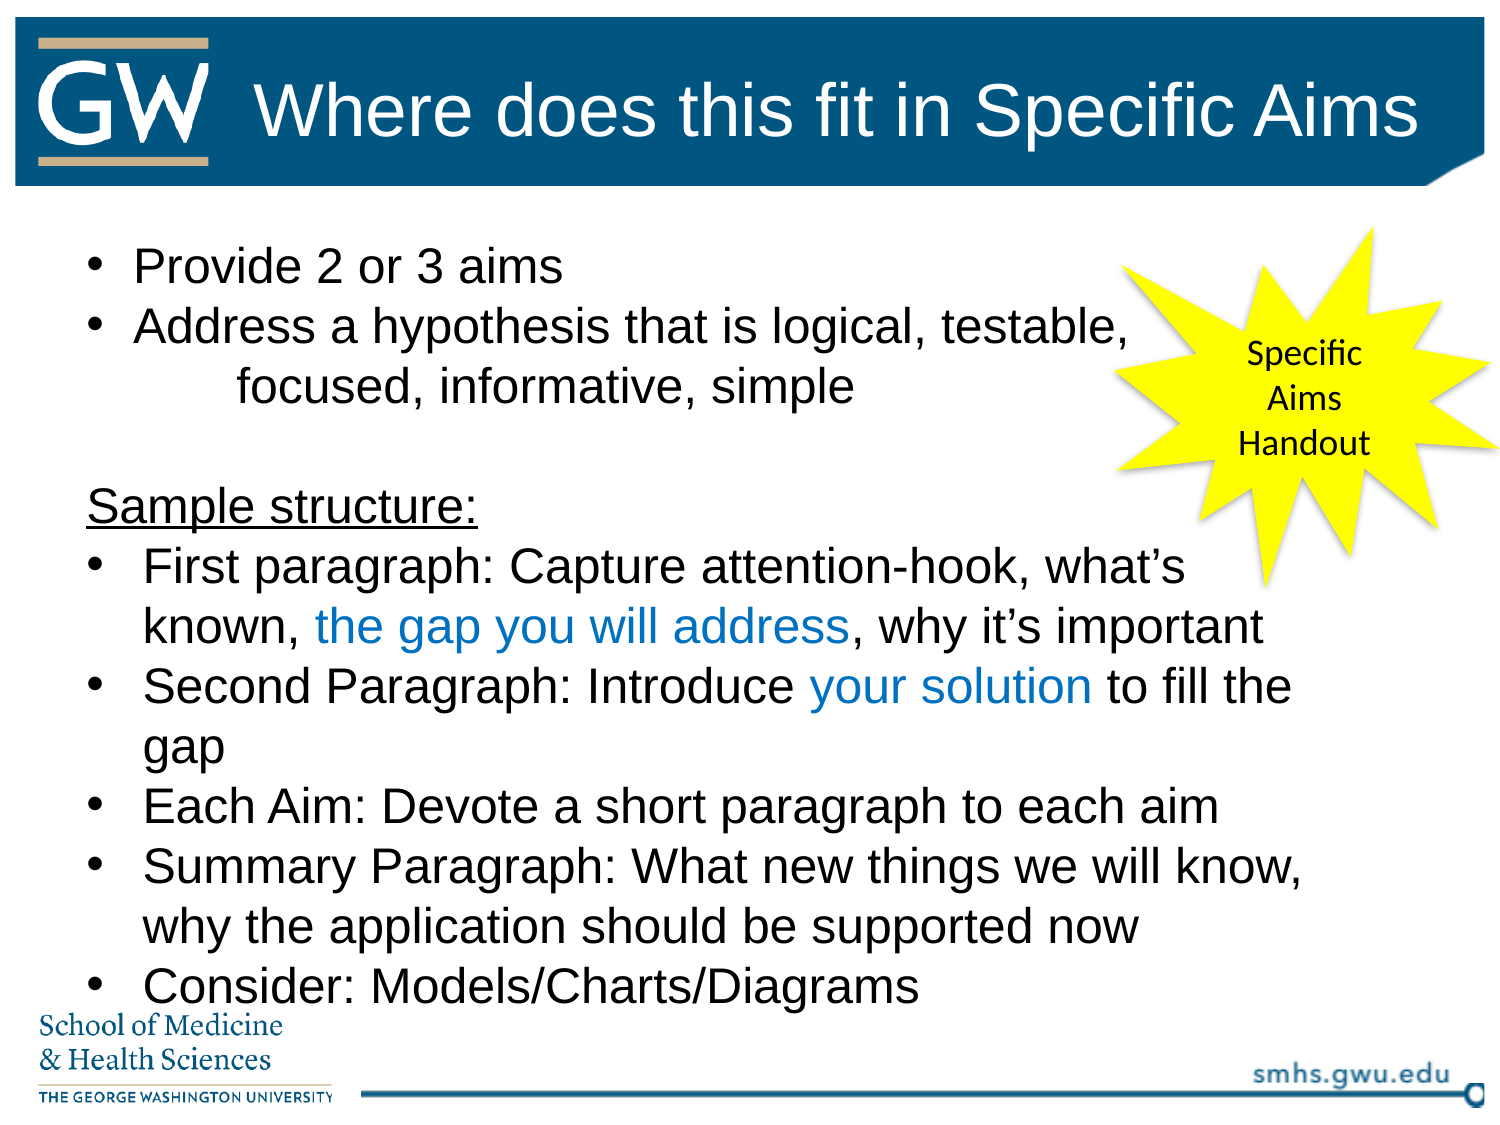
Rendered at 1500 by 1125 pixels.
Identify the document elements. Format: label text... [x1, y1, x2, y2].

text_box Specific Aims Handout [1113, 225, 1500, 589]
text_box Where does this fit in Specific Aims [238, 53, 1436, 159]
text_box Provide 2 or 3 aims Address a hypothesis that is logical, testable, focused, informative, simple Sample structure: First paragraph: Capture attention-hook, what’s known, the gap you will address, why it’s important Second Paragraph: Introduce your solution to fill the gap Each Aim: Devote a short paragraph to each aim Summary Paragraph: What new things we will know, why the application should be supported now Consider: Models/Charts/Diagrams [71, 226, 1325, 1066]
